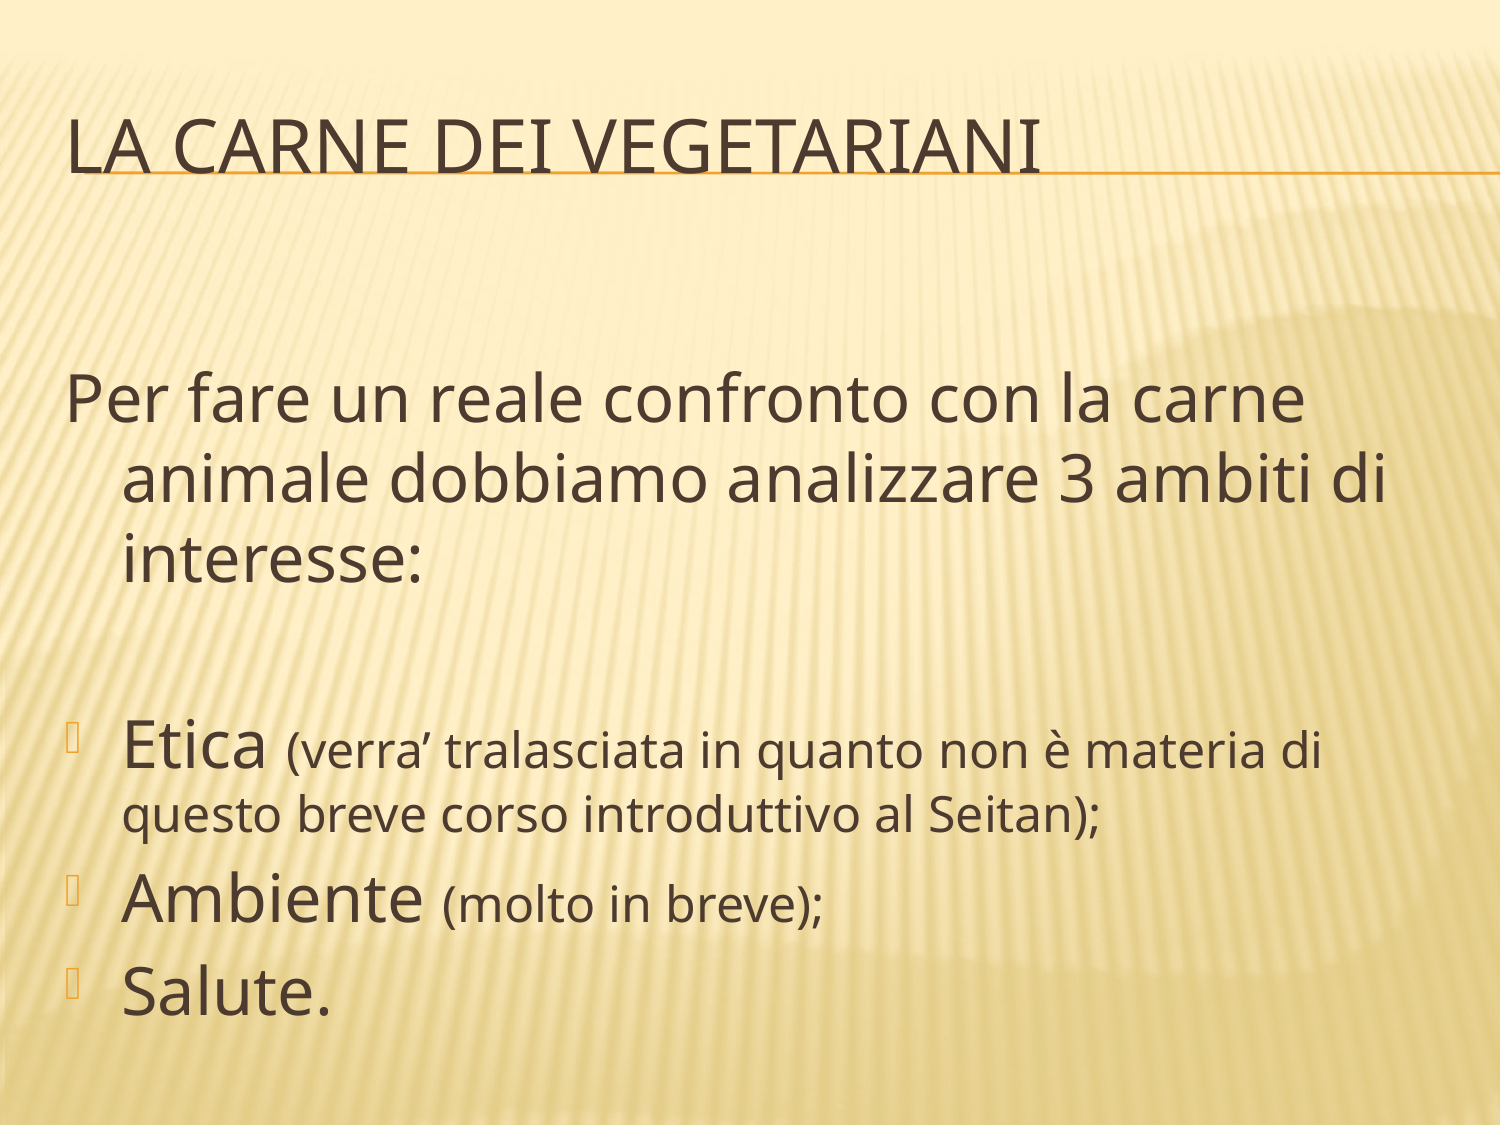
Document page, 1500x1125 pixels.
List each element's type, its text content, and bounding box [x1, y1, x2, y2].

list Per fare un reale confronto con la carne animale dobbiamo analizzare 3 ambiti di interesse: Etica (verra’ tralasciata in quanto non è materia di questo breve corso introduttivo al Seitan); Ambiente (molto in breve); Salute. [50, 254, 1475, 998]
title La carne dei vegetariani [50, 75, 1475, 213]
